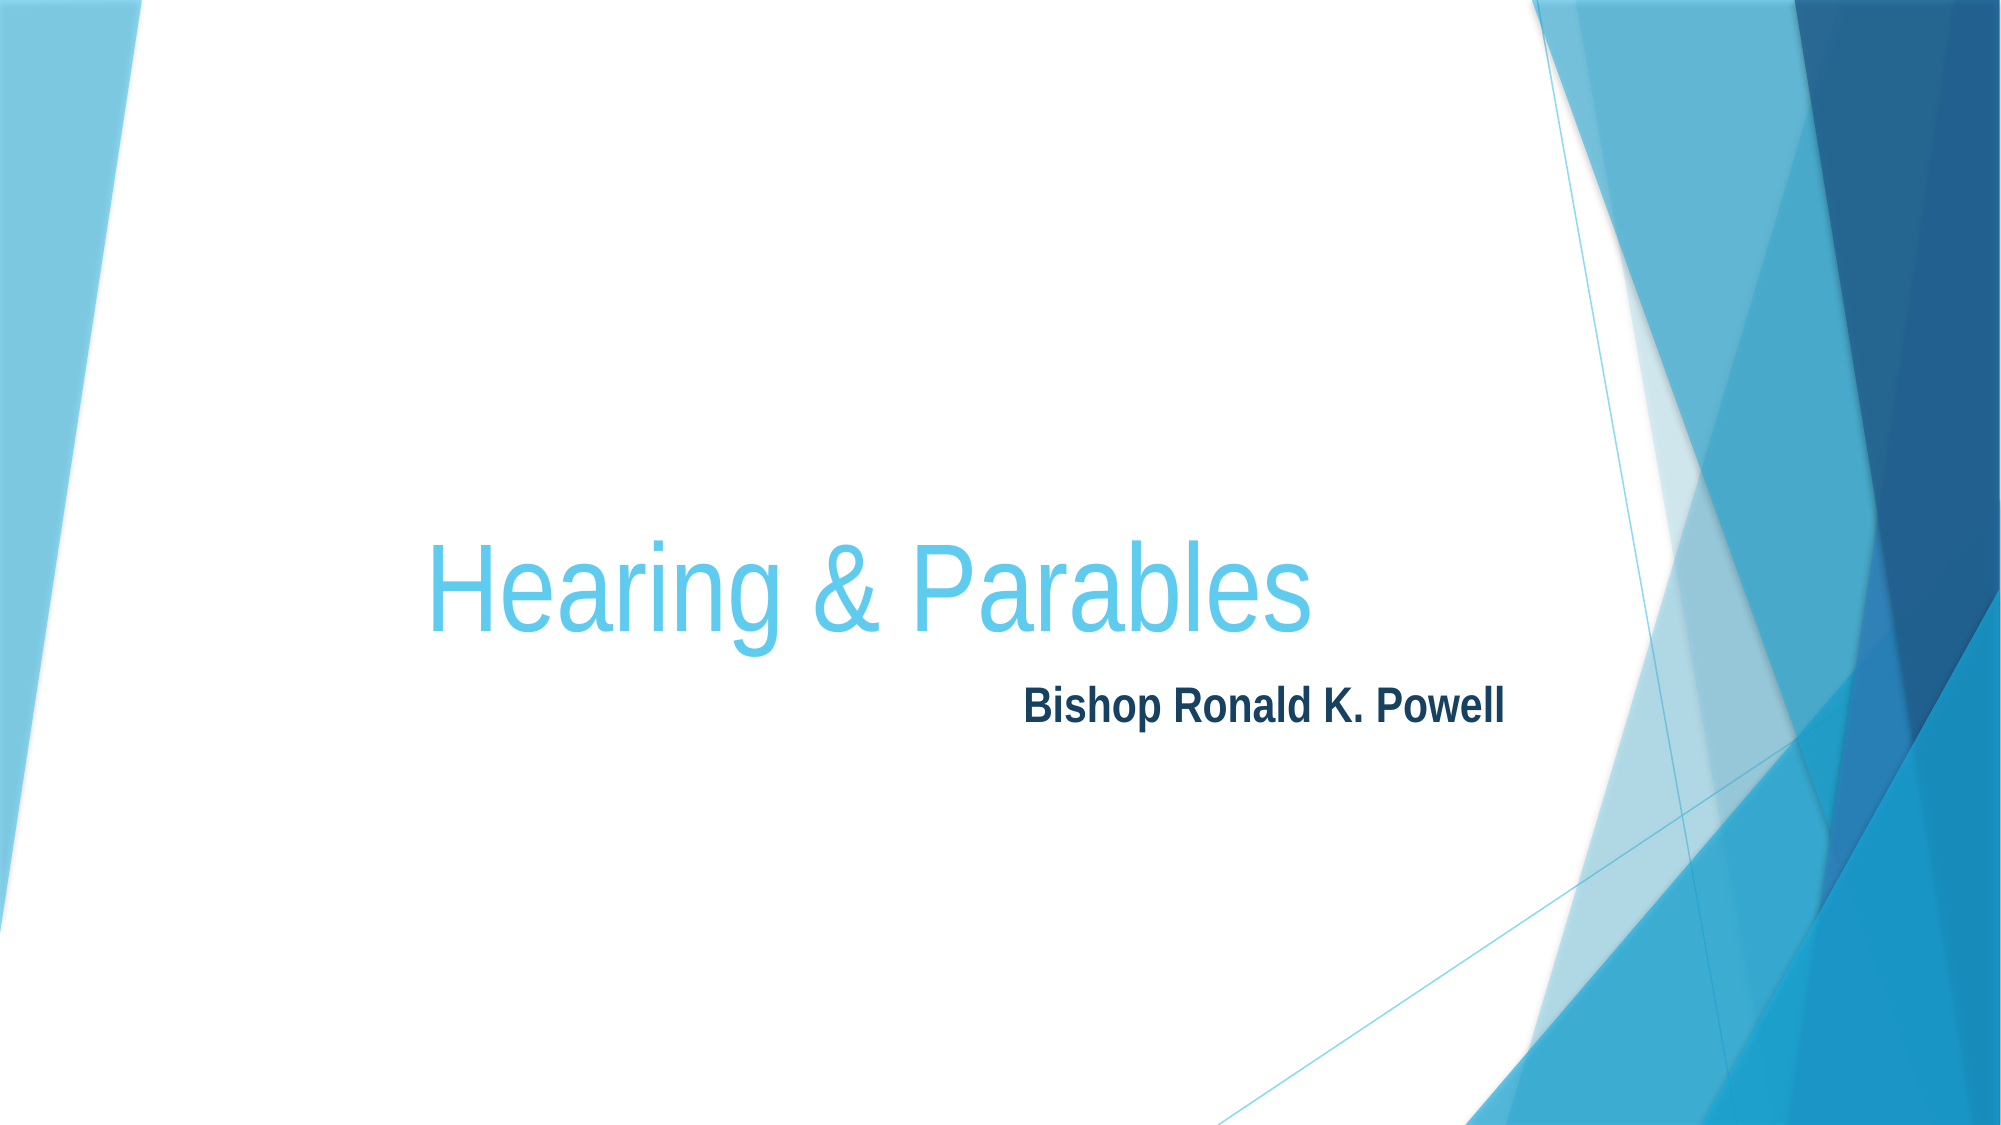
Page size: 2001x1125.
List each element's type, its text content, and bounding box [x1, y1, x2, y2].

subtitle Bishop Ronald K. Powell [247, 664, 1522, 845]
title Hearing & Parables [247, 394, 1522, 664]
